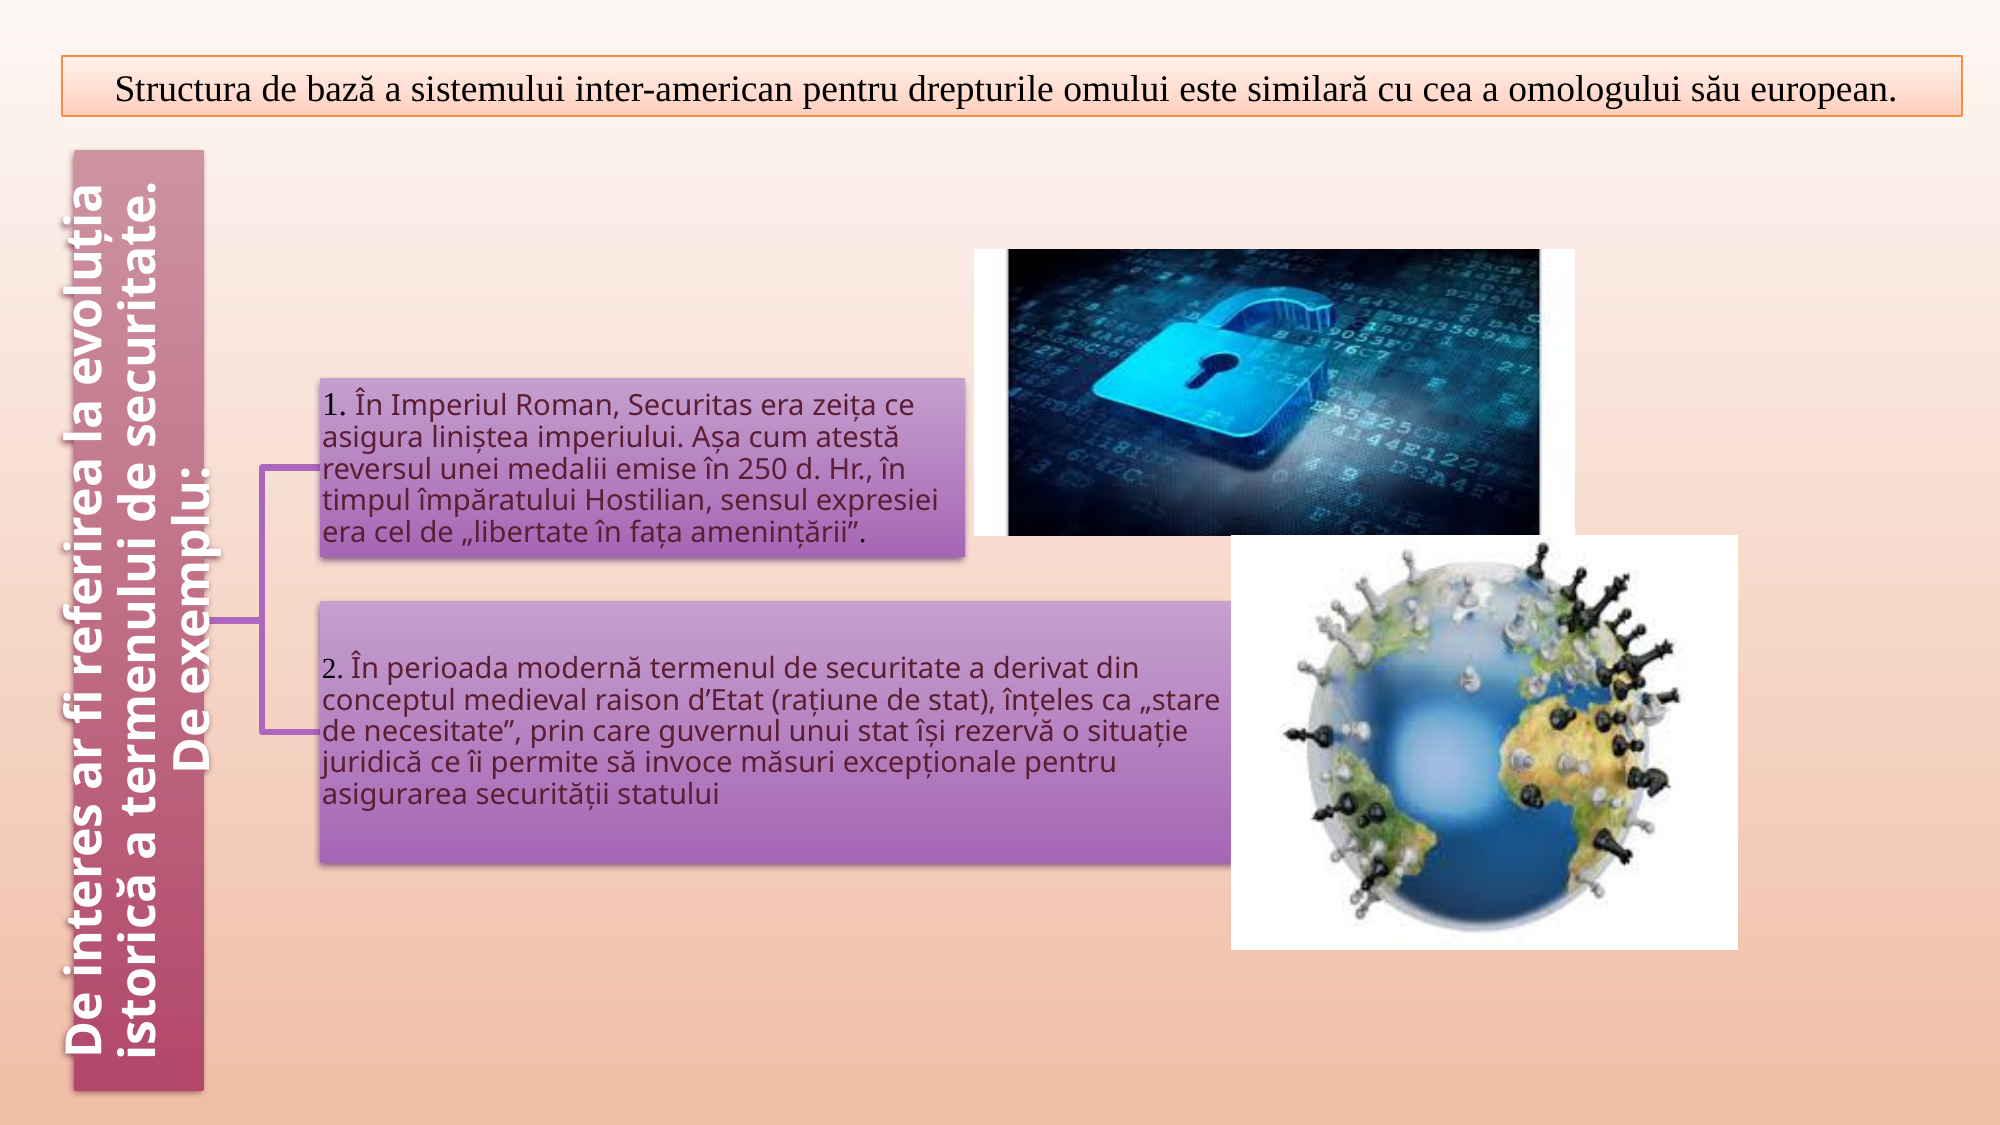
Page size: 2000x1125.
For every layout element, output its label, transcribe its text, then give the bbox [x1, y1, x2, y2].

picture [974, 249, 1738, 951]
text_box Structura de bază a sistemului inter-american pentru drepturile omului este similară cu cea a omologului său european. [61, 55, 1963, 117]
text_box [24, 149, 1288, 1092]
